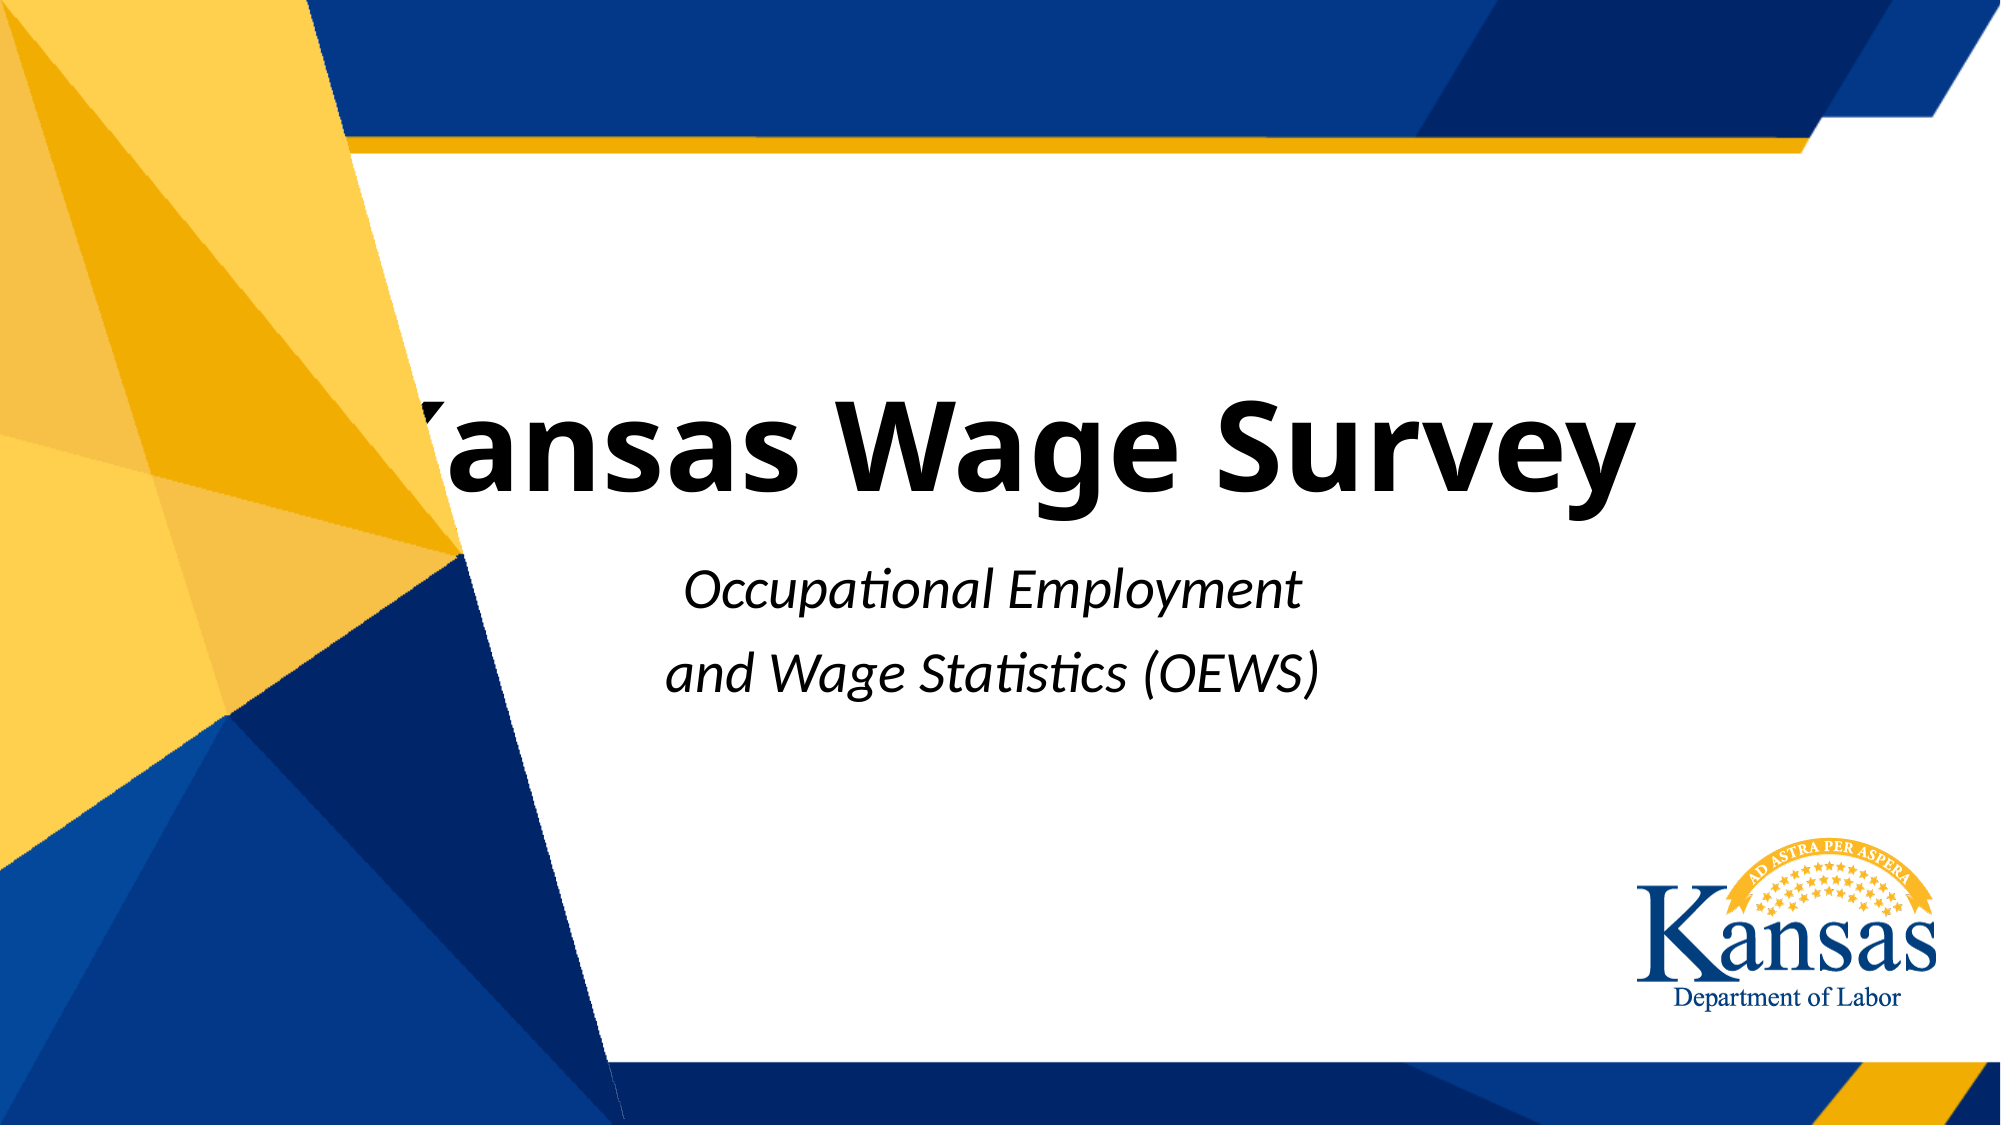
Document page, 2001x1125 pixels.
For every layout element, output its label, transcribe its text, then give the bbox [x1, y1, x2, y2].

title Kansas Wage Survey [625, 184, 1750, 527]
subtitle Occupational Employment and Wage Statistics (OEWS) [625, 550, 1750, 863]
picture [0, 0, 2001, 1125]
